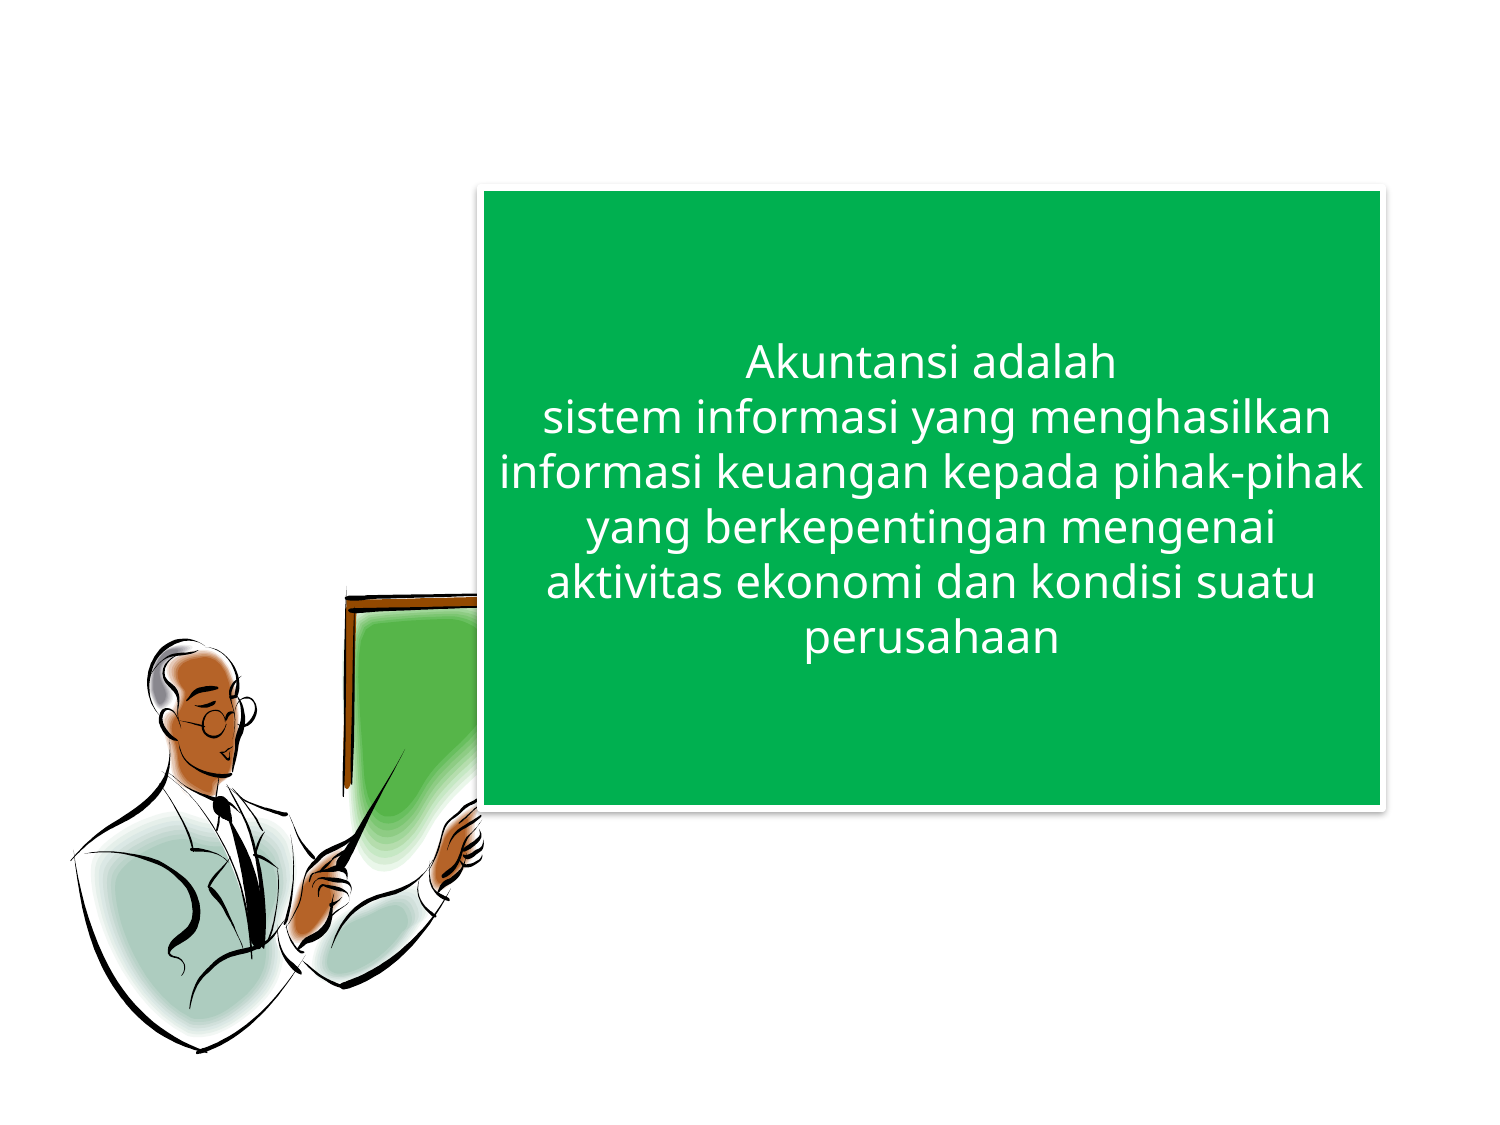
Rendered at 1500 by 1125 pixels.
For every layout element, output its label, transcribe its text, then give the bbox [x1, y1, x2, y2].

text_box Akuntansi adalah sistem informasi yang menghasilkan informasi keuangan kepada pihak-pihak yang berkepentingan mengenai aktivitas ekonomi dan kondisi suatu perusahaan [477, 184, 1386, 812]
picture [70, 585, 535, 1055]
